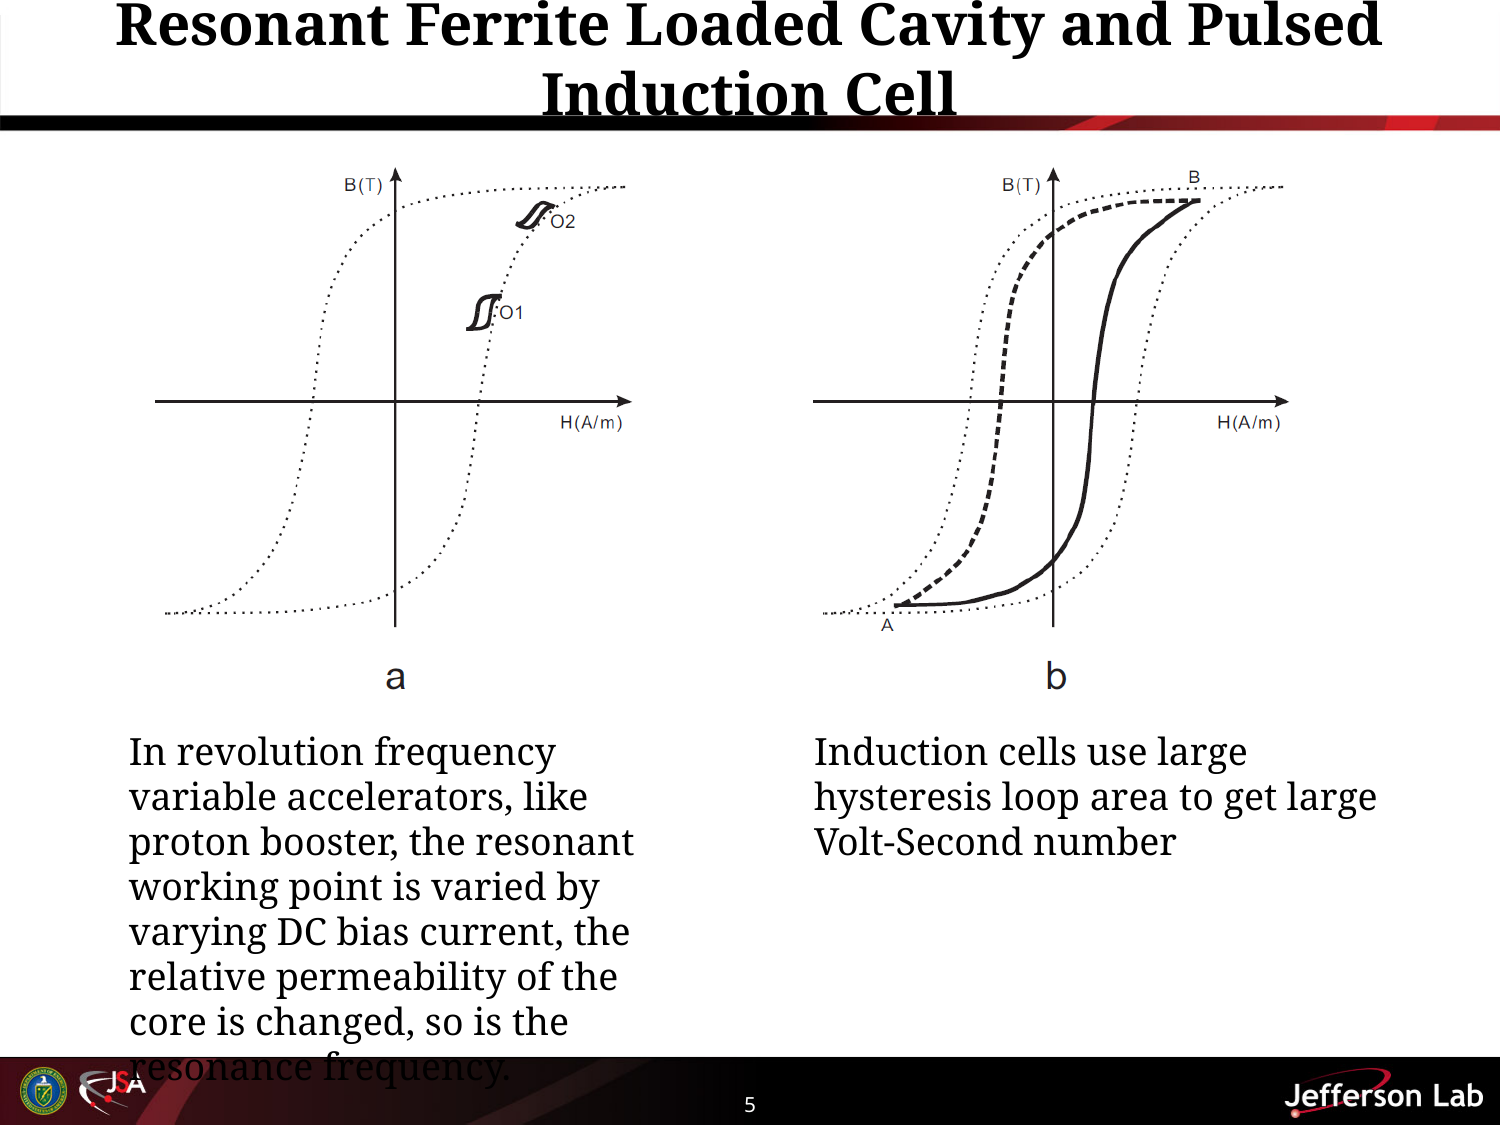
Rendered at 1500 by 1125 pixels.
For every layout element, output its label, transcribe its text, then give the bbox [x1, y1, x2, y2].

title Resonant Ferrite Loaded Cavity and Pulsed Induction Cell [0, 0, 1500, 115]
text_box In revolution frequency variable accelerators, like proton booster, the resonant working point is varied by varying DC bias current, the relative permeability of the core is changed, so is the resonance frequency. [114, 720, 680, 1096]
slide_number 5 [575, 1090, 925, 1122]
picture [0, 115, 1500, 1125]
text_box Induction cells use large hysteresis loop area to get large Volt-Second number [799, 720, 1400, 871]
